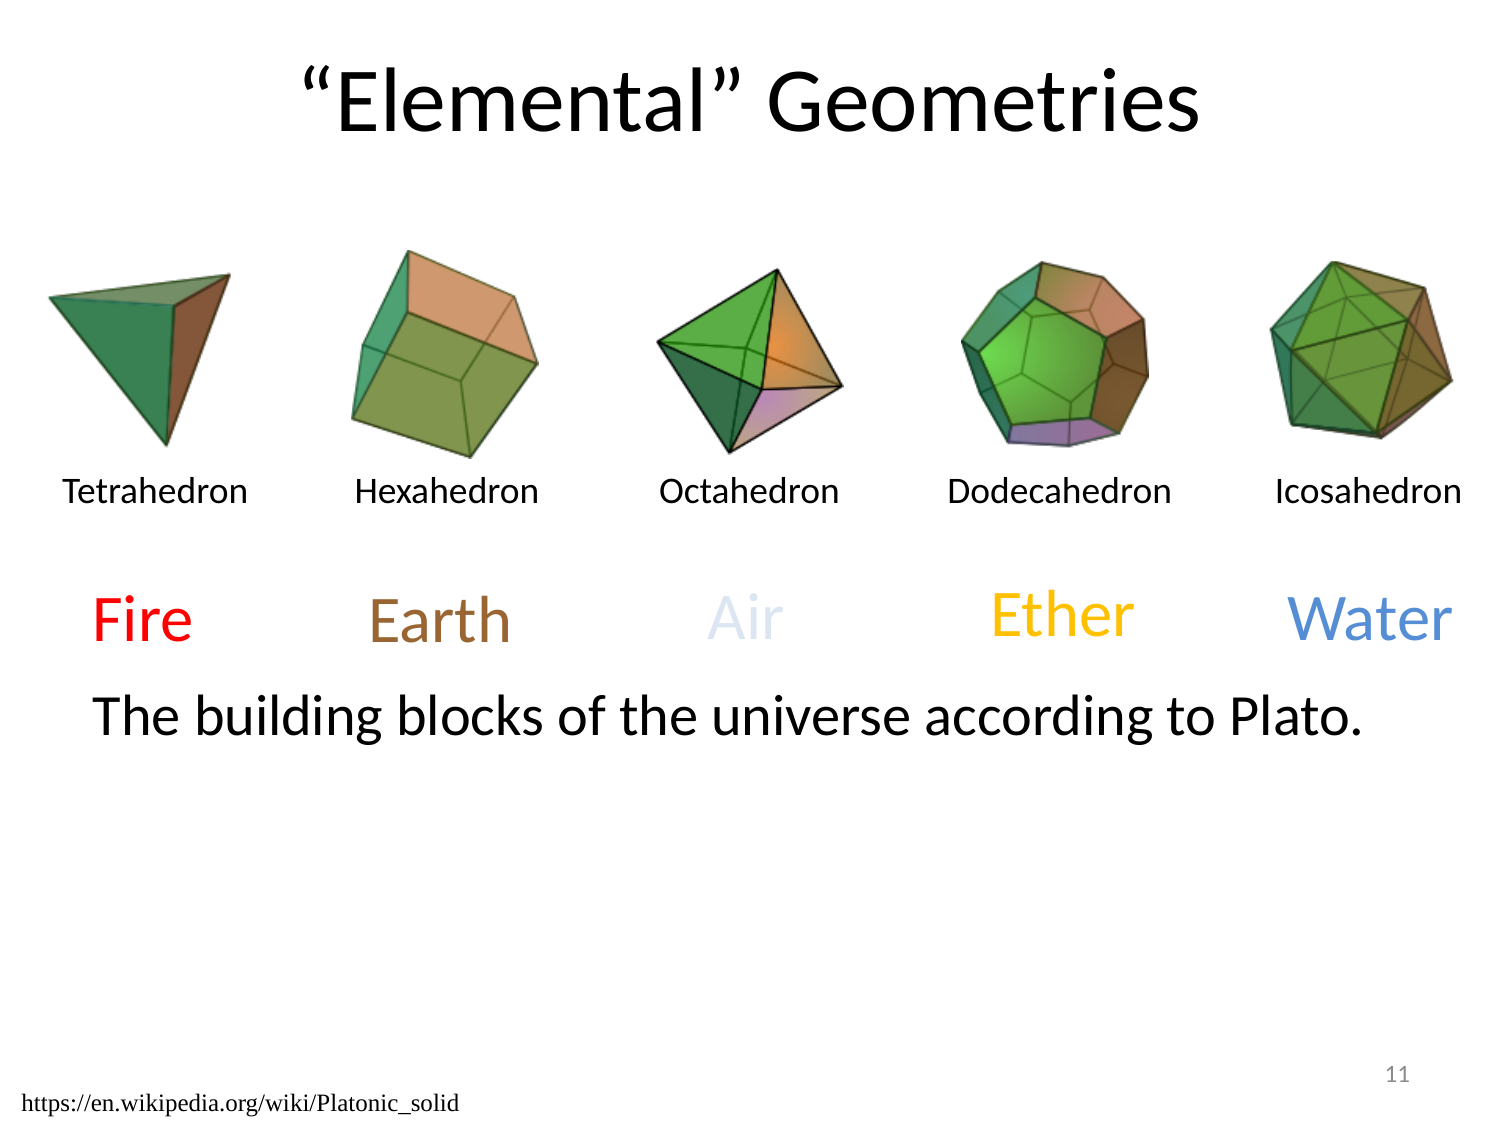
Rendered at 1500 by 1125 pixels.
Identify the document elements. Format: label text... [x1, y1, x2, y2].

text_box Water [1258, 566, 1482, 662]
text_box Dodecahedron [932, 458, 1188, 519]
picture [656, 268, 844, 456]
text_box Hexahedron [339, 458, 555, 519]
text_box Fire [66, 567, 219, 663]
text_box Tetrahedron [47, 458, 264, 519]
text_box Air [693, 565, 800, 661]
picture [1267, 260, 1456, 441]
picture [961, 260, 1150, 449]
text_box Ether [975, 562, 1151, 658]
text_box Earth [353, 568, 528, 664]
text_box The building blocks of the universe according to Plato. [78, 669, 1418, 755]
slide_number 11 [1074, 1042, 1425, 1103]
text_box Icosahedron [1260, 458, 1478, 519]
picture [350, 250, 539, 459]
text_box Octahedron [644, 458, 855, 519]
text_box https://en.wikipedia.org/wiki/Platonic_solid [6, 1079, 476, 1125]
picture [45, 269, 234, 449]
text_box “Elemental” Geometries [74, 0, 1425, 189]
